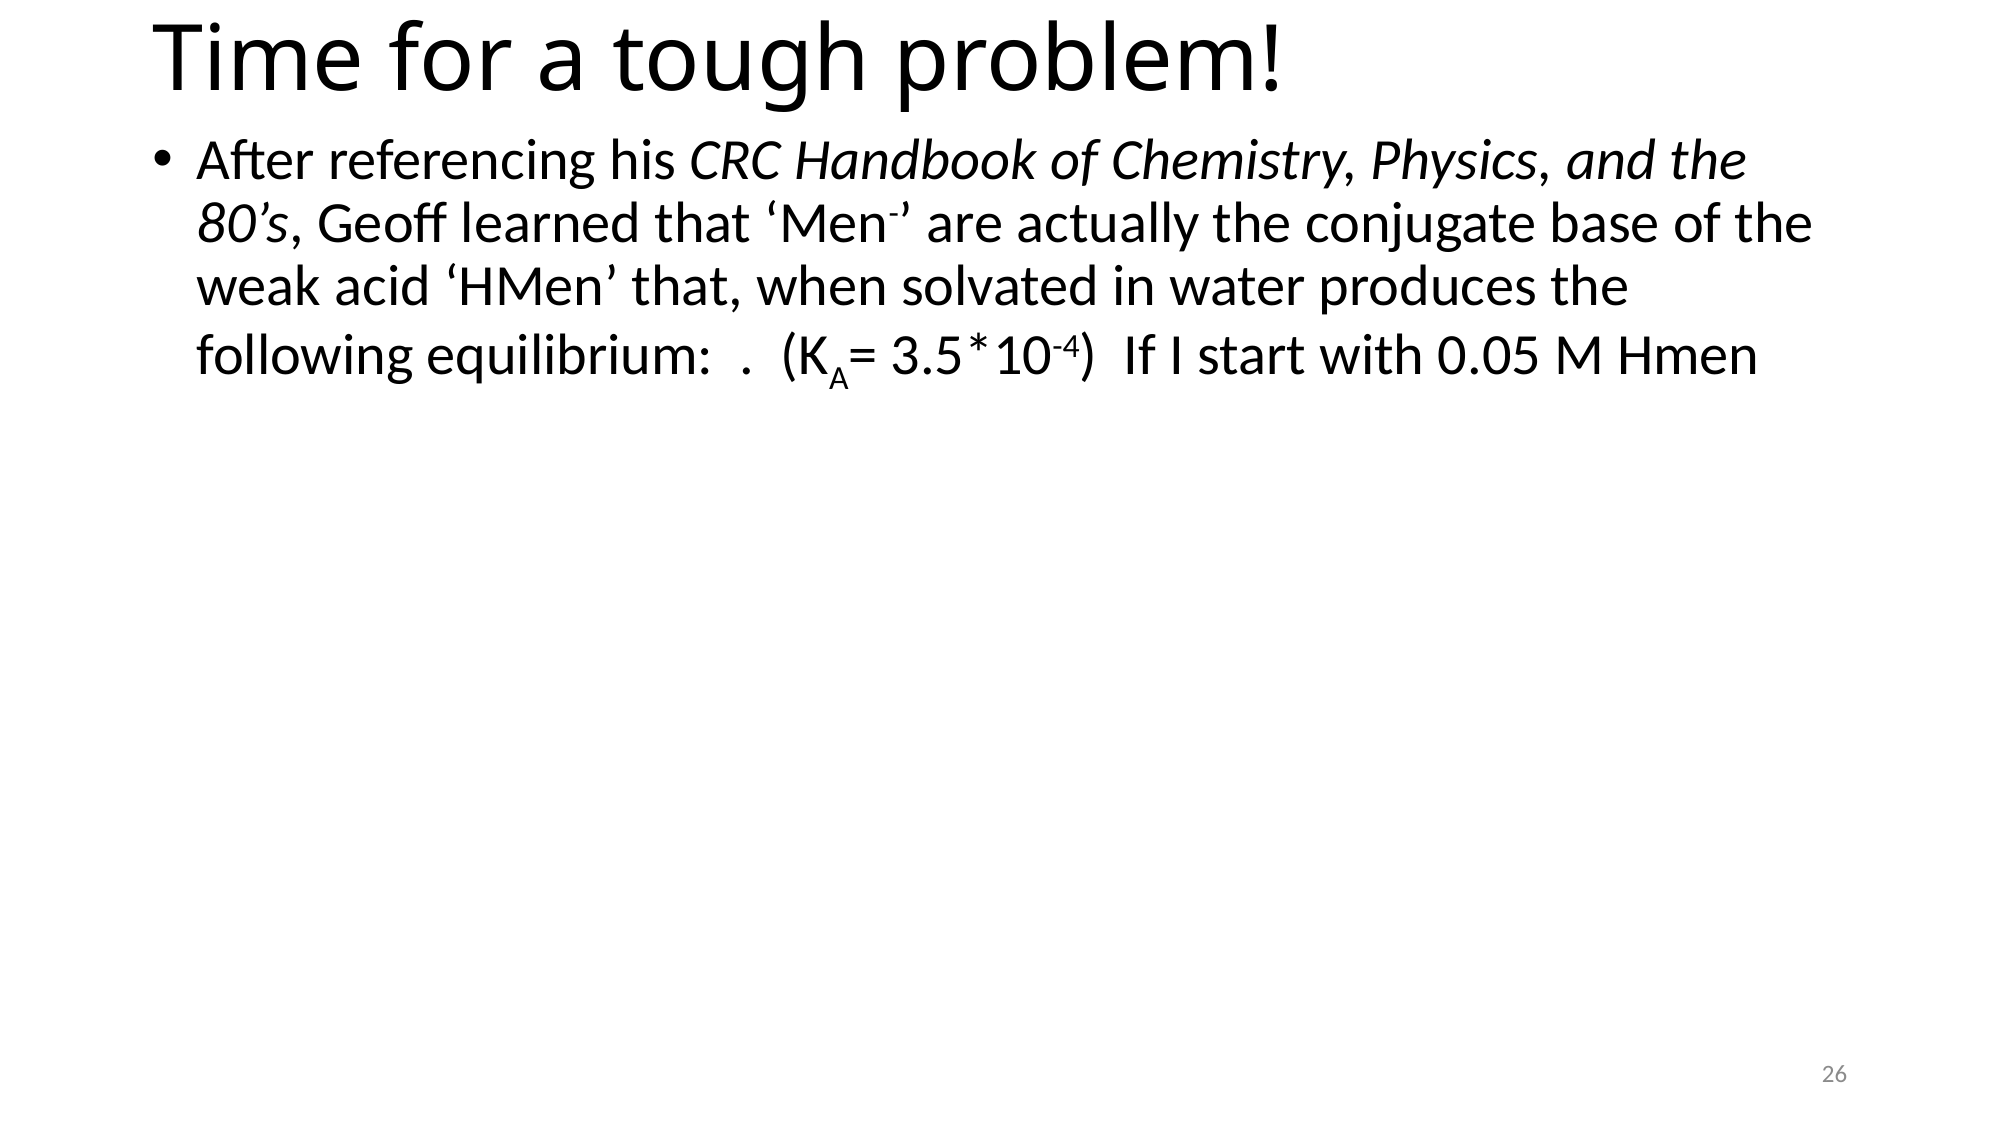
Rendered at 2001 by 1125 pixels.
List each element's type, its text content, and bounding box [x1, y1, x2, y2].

title Time for a tough problem! [137, 0, 1863, 170]
slide_number 26 [1412, 1042, 1863, 1103]
